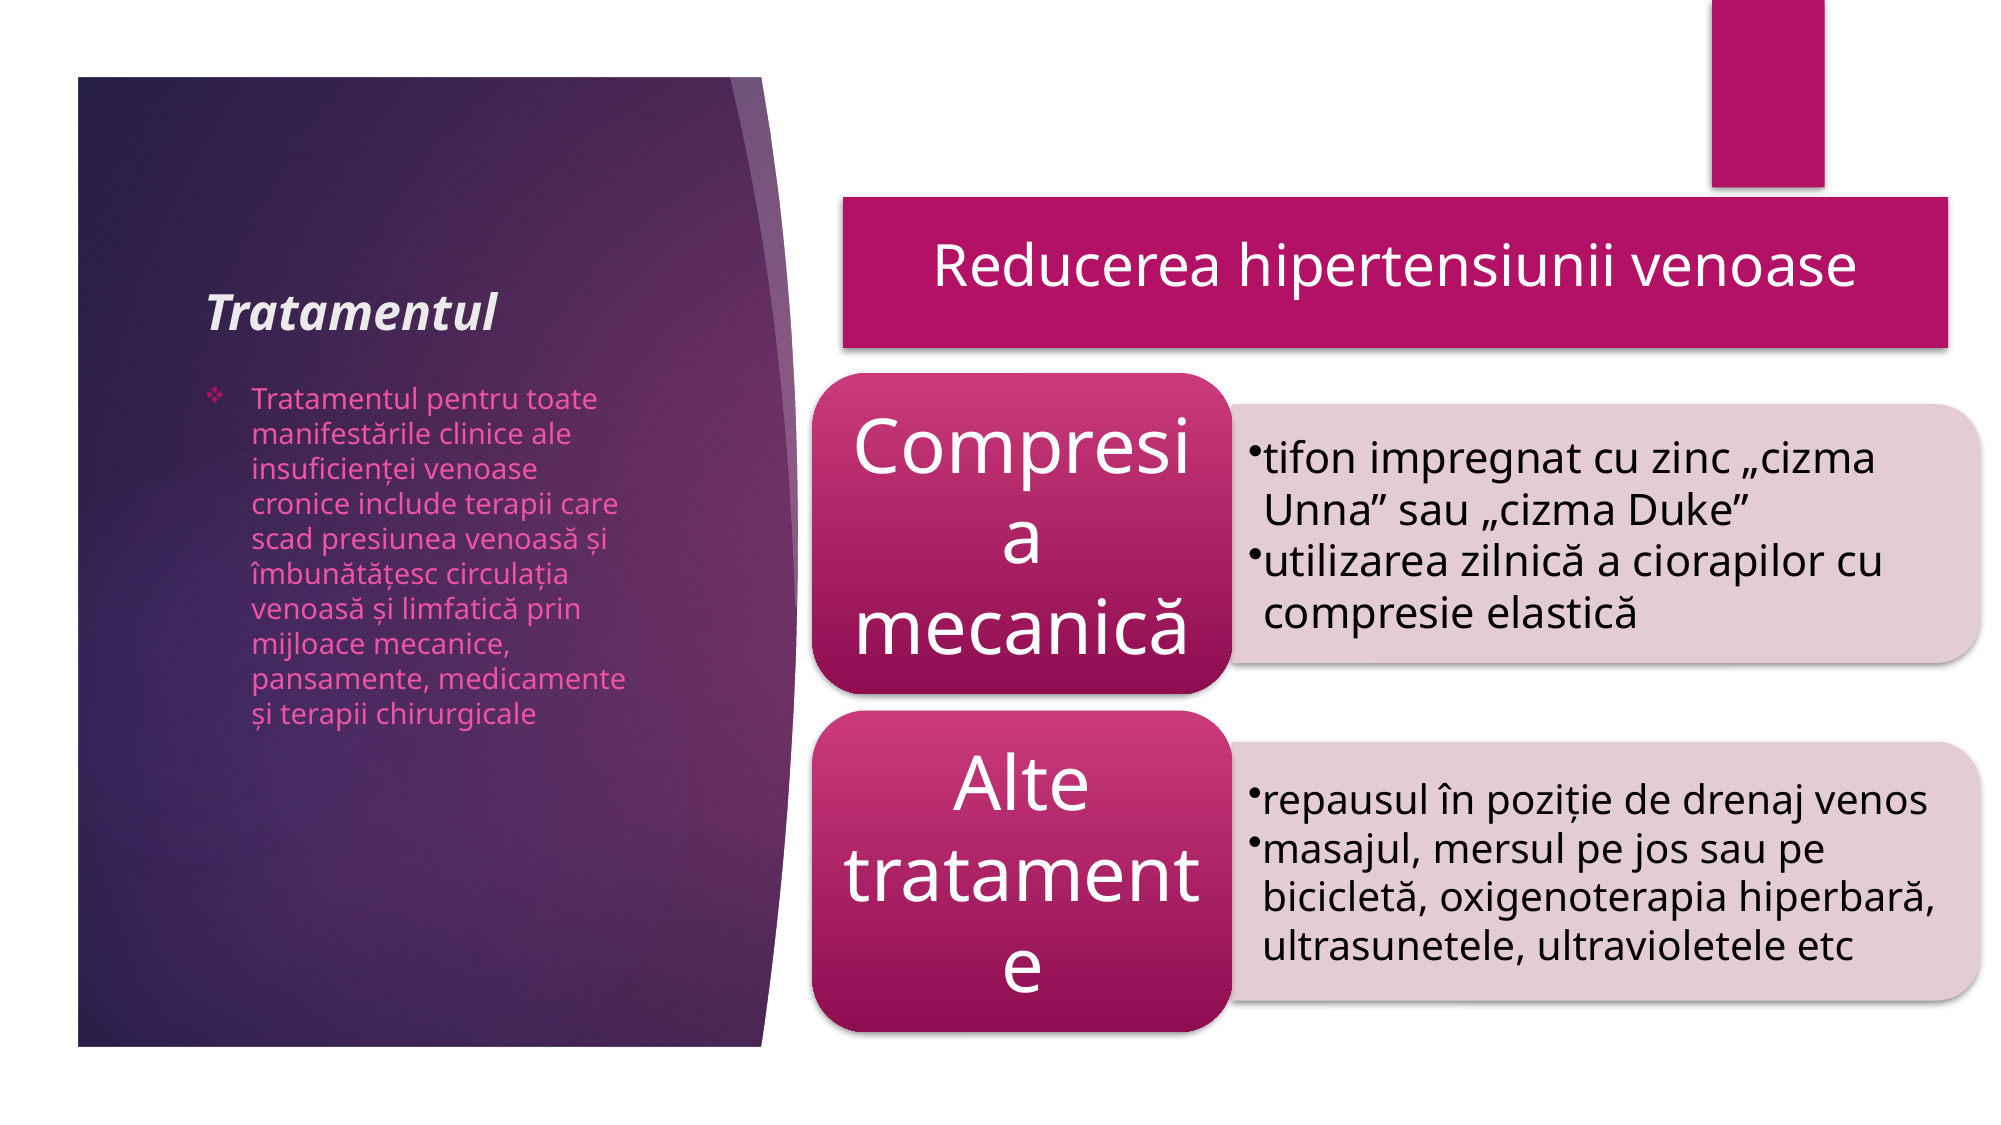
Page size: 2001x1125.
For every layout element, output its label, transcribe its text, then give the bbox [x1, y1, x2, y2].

title Tratamentul [189, 108, 648, 348]
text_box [842, 192, 1949, 349]
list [812, 372, 1980, 1033]
list Tratamentul pentru toate manifestările clinice ale insuficienței venoase cronice include terapii care scad presiunea venoasă și îmbunătățesc circulația venoasă și limfatică prin mijloace mecanice, pansamente, medicamente și terapii chirurgicale [189, 372, 648, 989]
